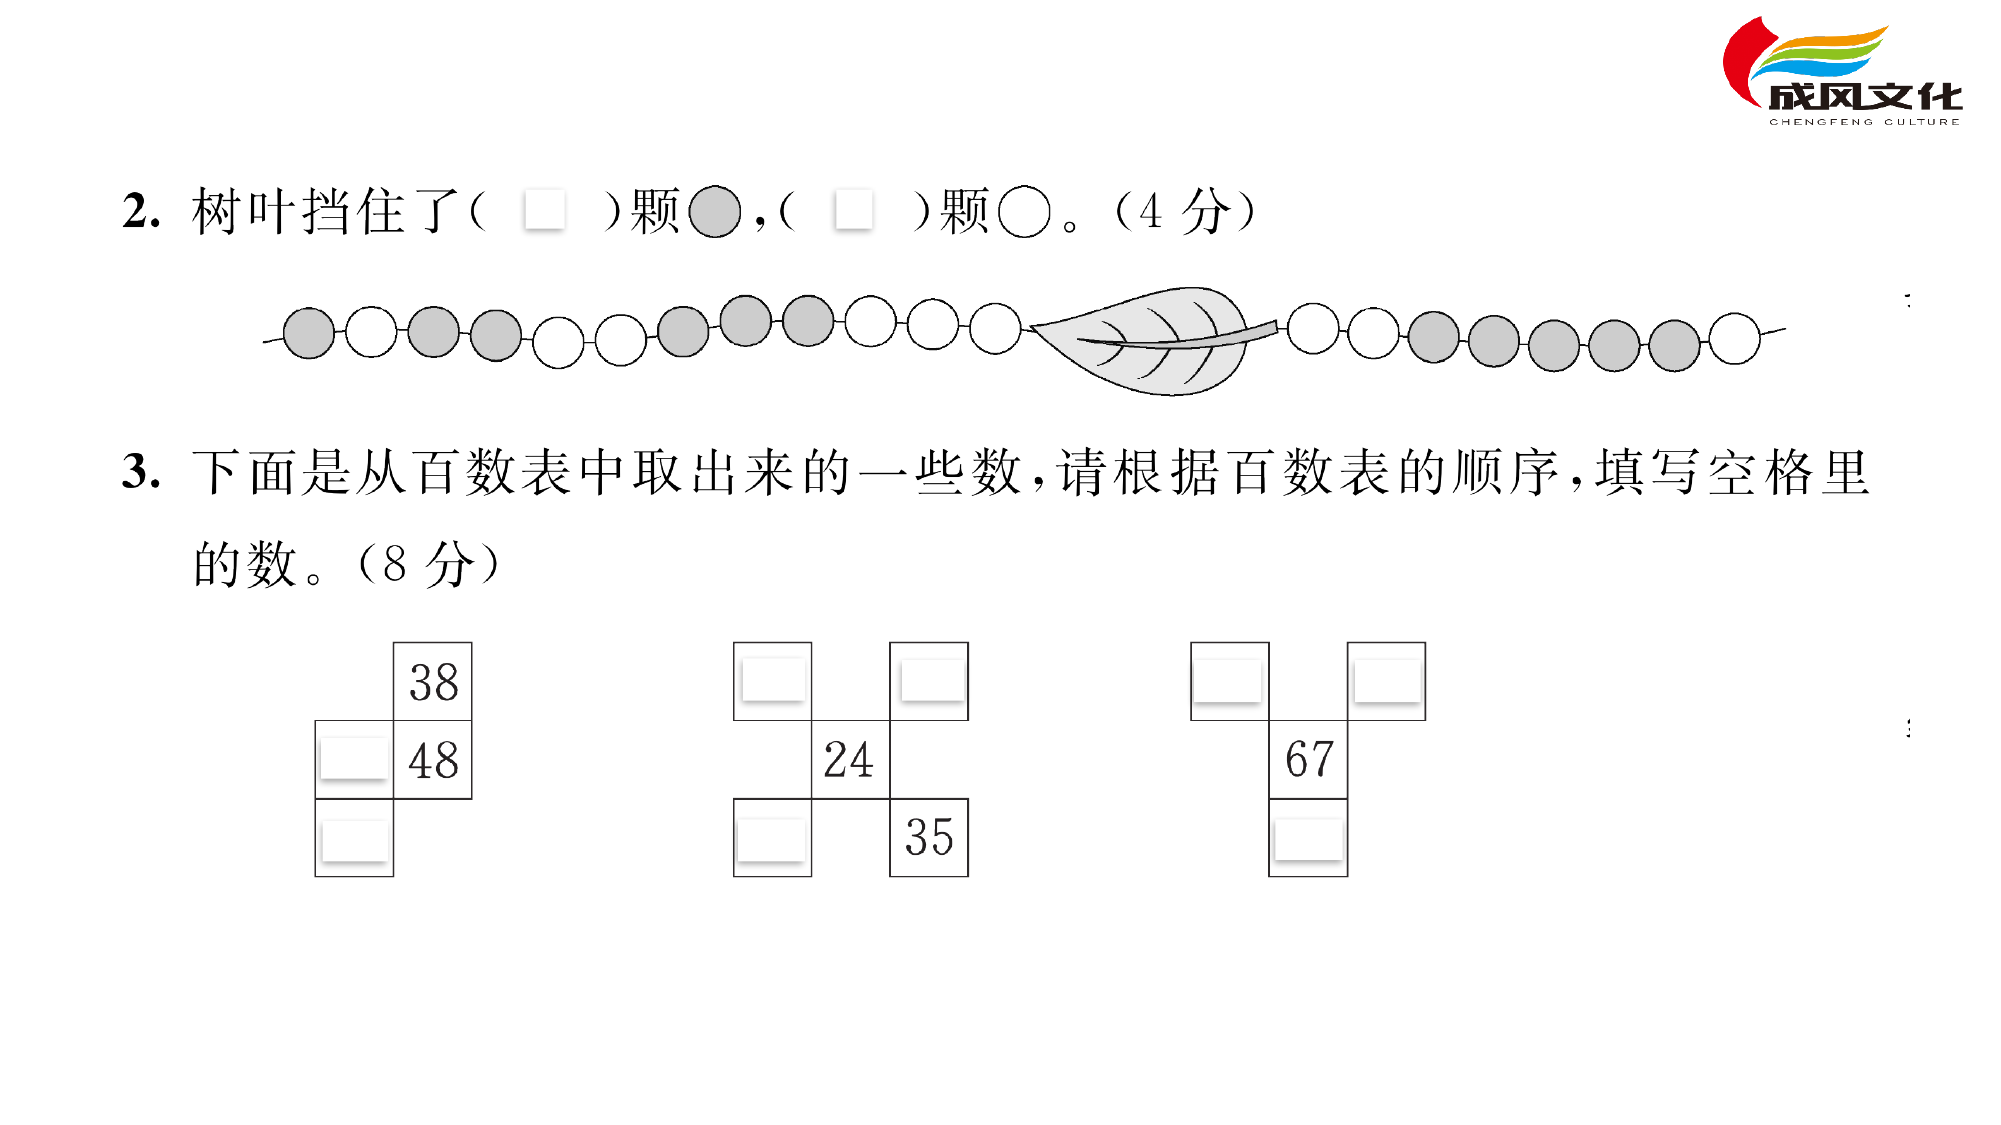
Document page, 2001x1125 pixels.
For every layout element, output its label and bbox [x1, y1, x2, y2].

picture [117, 176, 2000, 883]
picture [1708, 0, 1986, 136]
